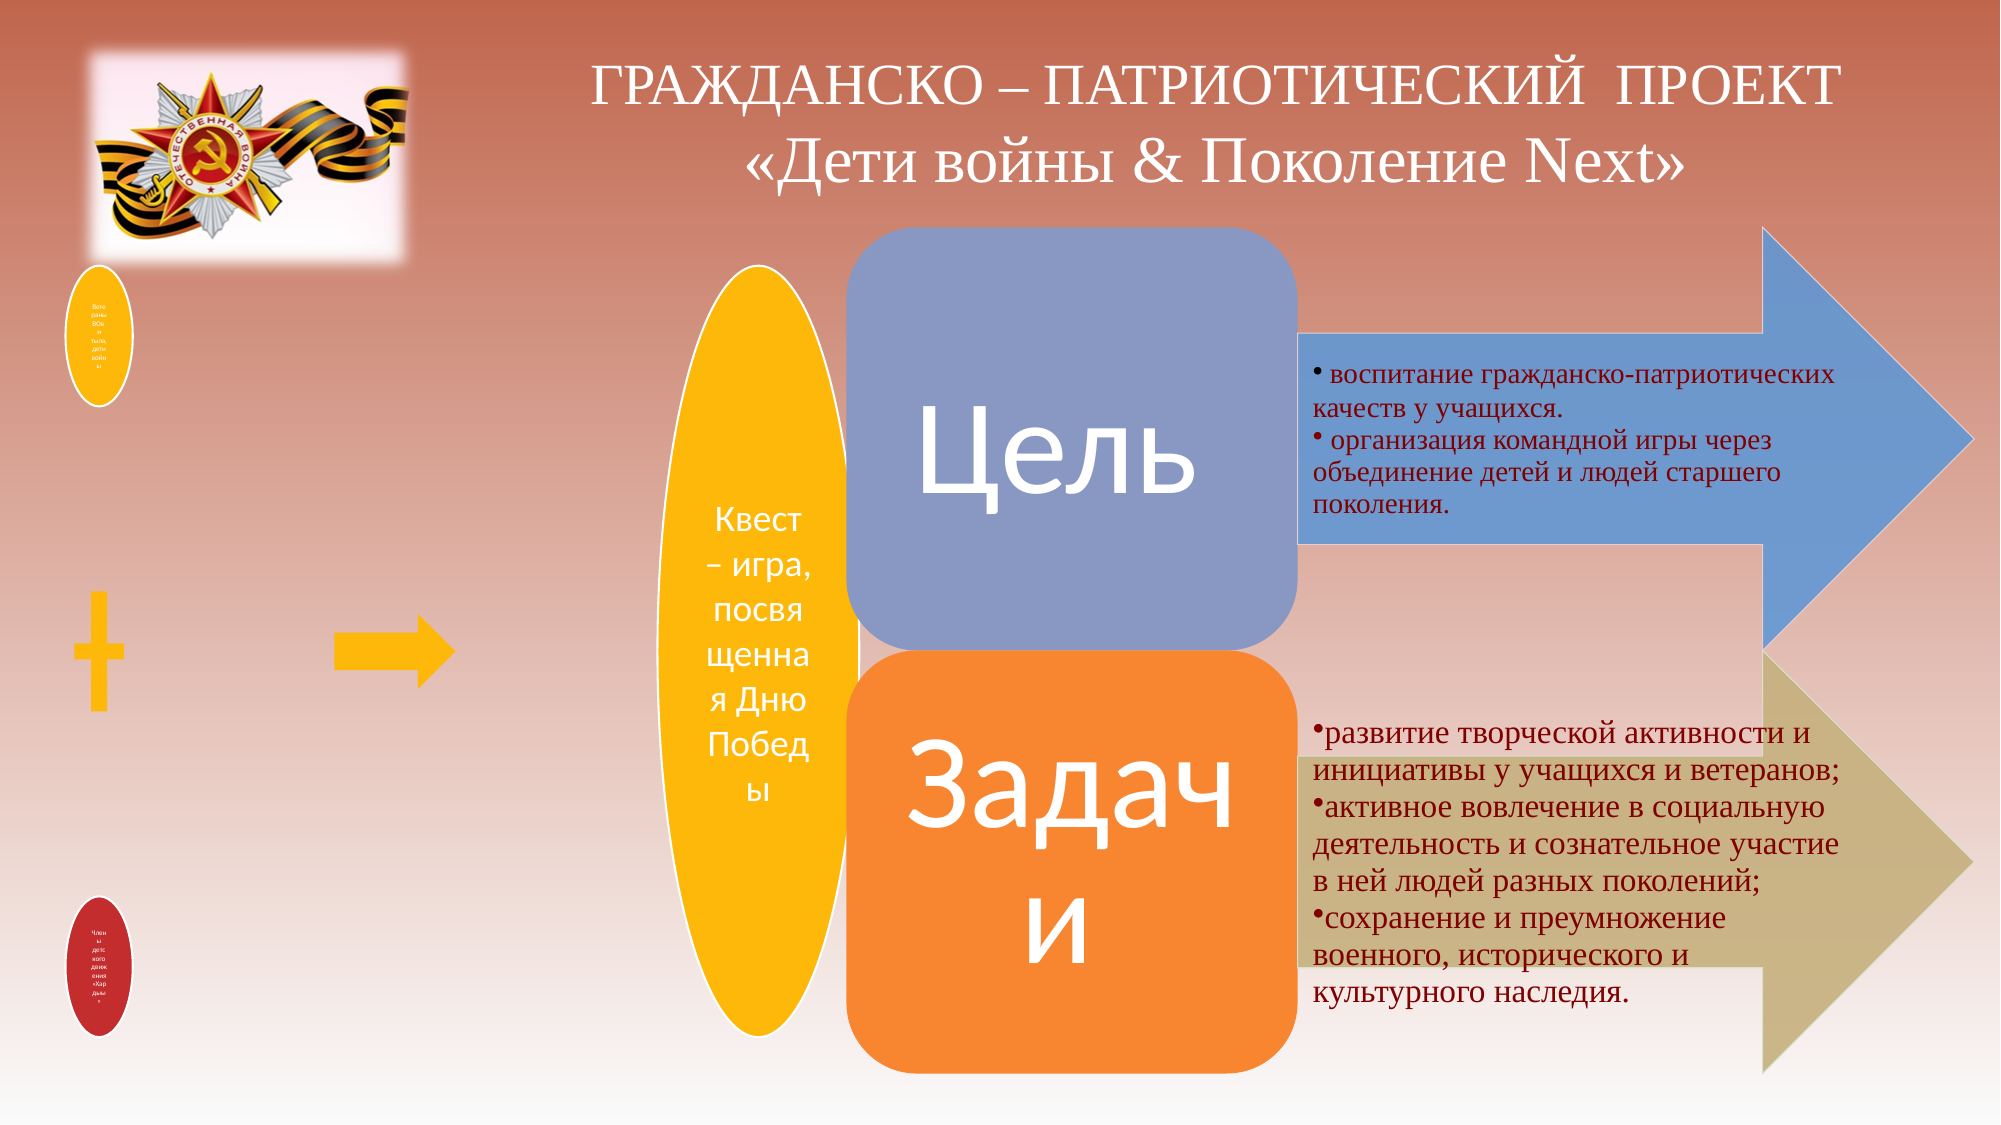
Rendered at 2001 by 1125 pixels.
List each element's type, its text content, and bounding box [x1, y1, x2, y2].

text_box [65, 265, 846, 1038]
picture [71, 32, 423, 265]
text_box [846, 227, 1975, 1074]
text_box ГРАЖДАНСКО – ПАТРИОТИЧЕСКИЙ ПРОЕКТ «Дети войны & Поколение Next» [561, 38, 1871, 204]
